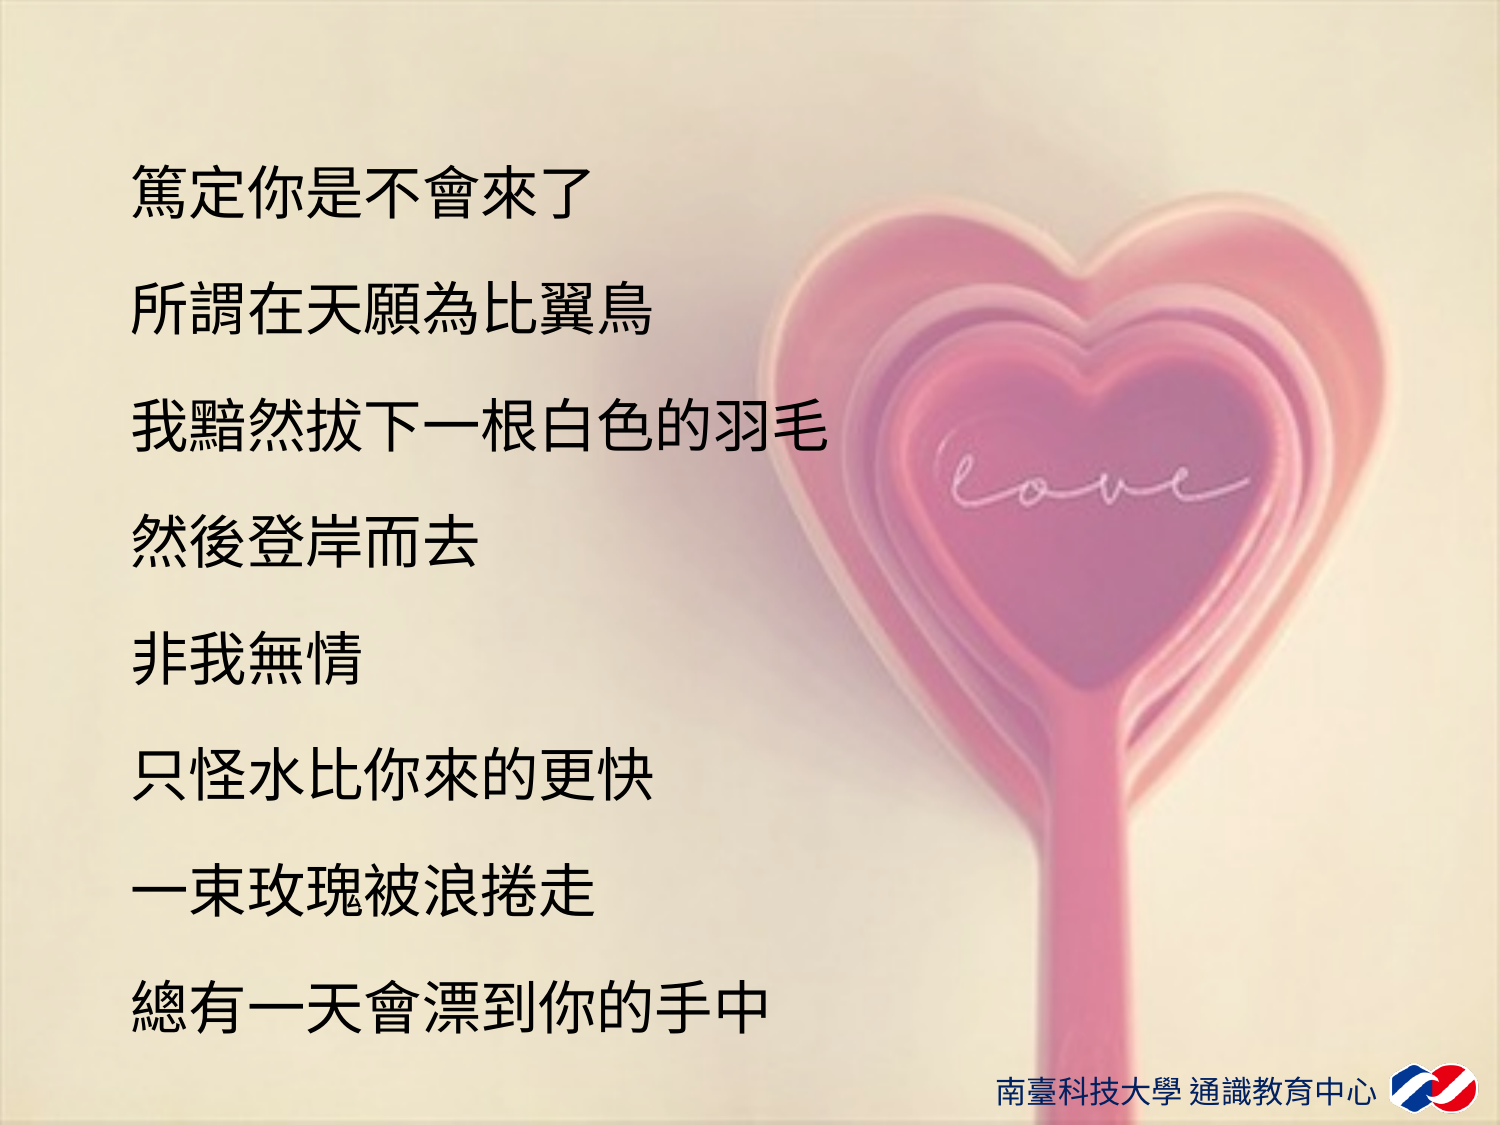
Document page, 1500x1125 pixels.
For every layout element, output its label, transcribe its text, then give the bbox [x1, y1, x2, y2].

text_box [974, 1061, 1480, 1118]
list 篤定你是不會來了 所謂在天願為比翼鳥 我黯然拔下一根白色的羽毛 然後登岸而去 非我無情 只怪水比你來的更快 一束玫瑰被浪捲走 總有一天會漂到你的手中 [63, 113, 1081, 1068]
